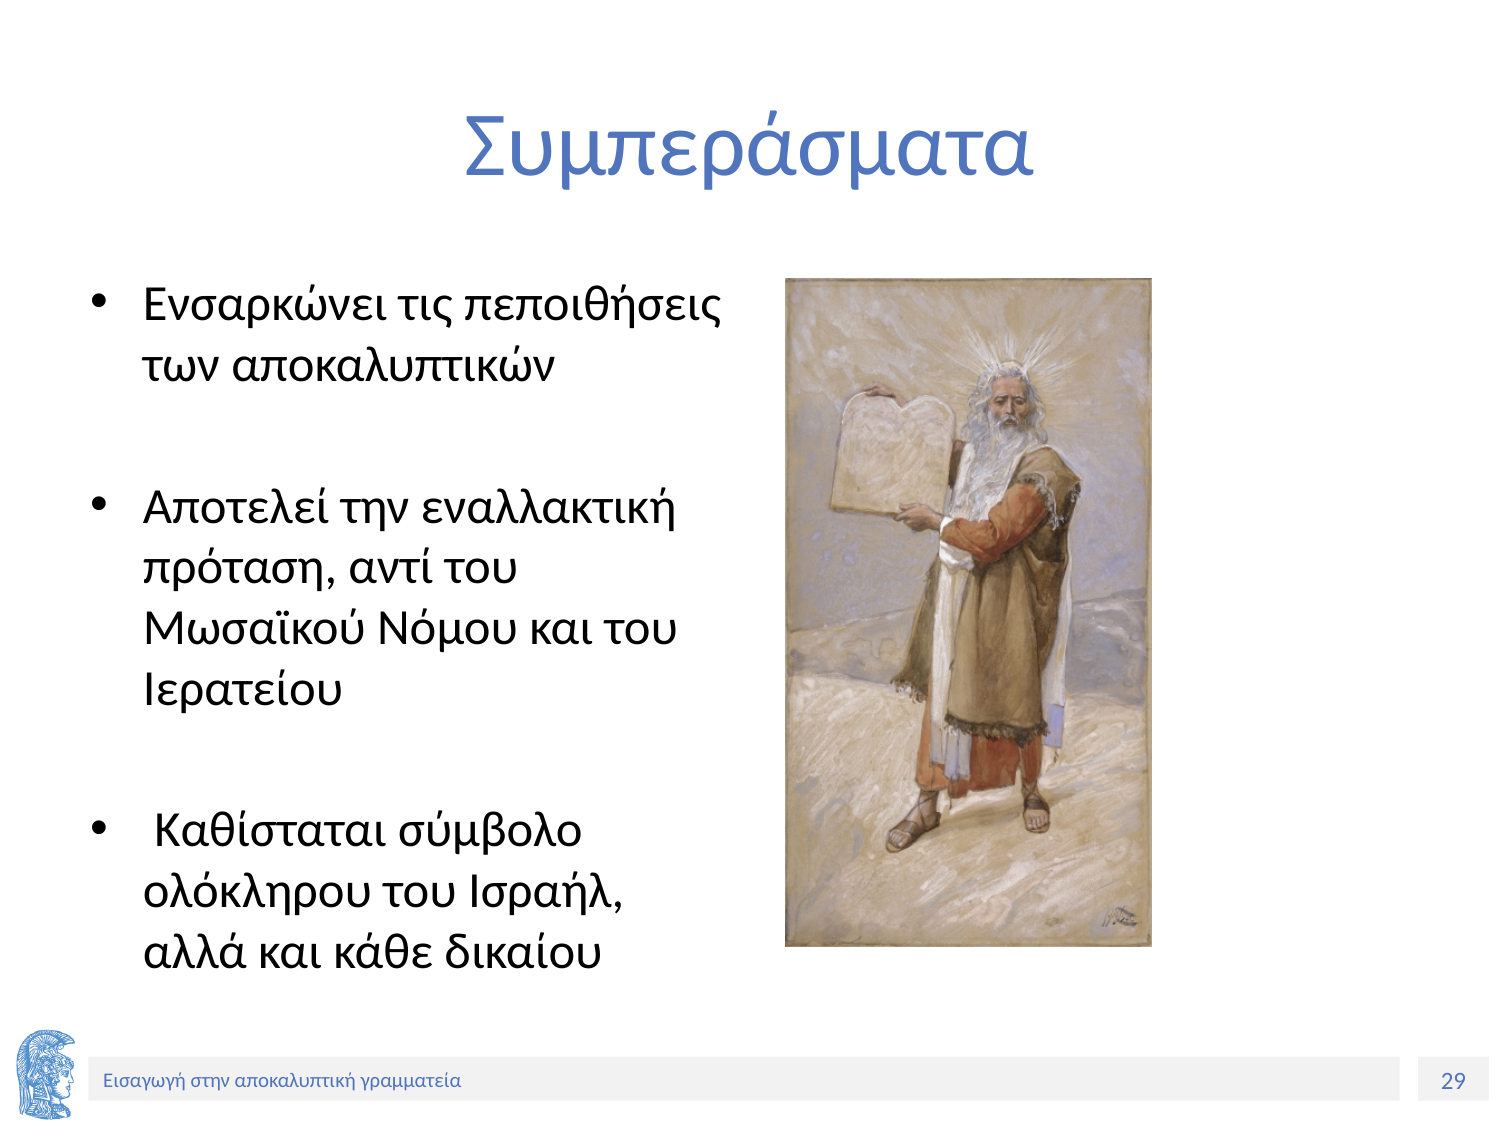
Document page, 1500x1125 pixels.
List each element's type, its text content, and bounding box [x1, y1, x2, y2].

picture [785, 278, 1152, 947]
picture [9, 1026, 81, 1120]
list Ενσαρκώνει τις πεποιθήσεις των αποκαλυπτικών Αποτελεί την εναλλακτική πρόταση, αντί του Μωσαϊκού Νόμου και του Ιερατείου Καθίσταται σύμβολο ολόκληρου του Ισραήλ, αλλά και κάθε δικαίου [75, 262, 738, 1005]
title Συμπεράσματα [75, 45, 1425, 233]
